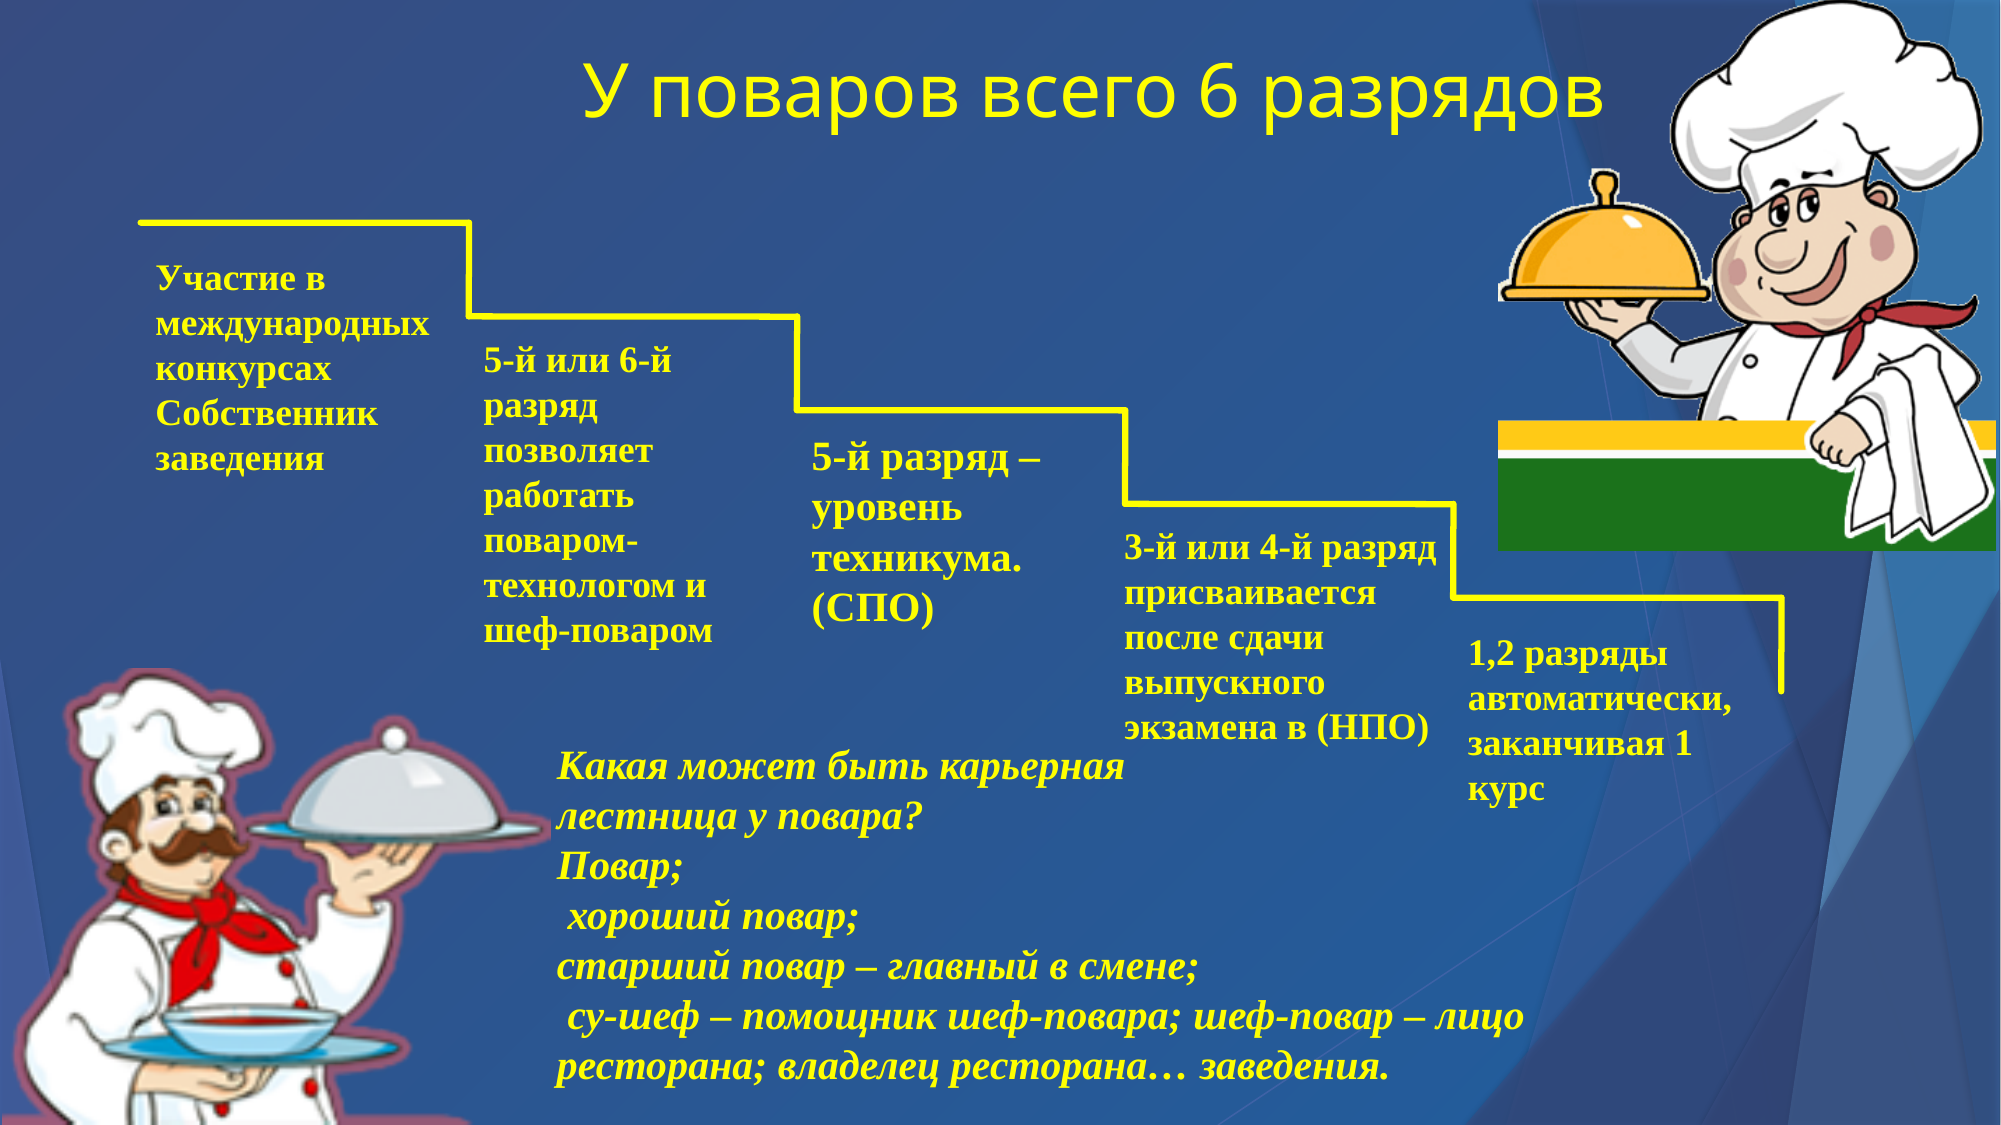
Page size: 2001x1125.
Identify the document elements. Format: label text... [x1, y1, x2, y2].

picture [2, 667, 552, 1125]
text_box У поваров всего 6 разрядов [445, 35, 1492, 140]
text_box Какая может быть карьерная лестница у повара? Повар; хороший повар; старший повар – главный в смене; су-шеф – помощник шеф-повара; шеф-повар – лицо ресторана; владелец ресторана… заведения. [556, 730, 1574, 1095]
text_box 5-й разряд – уровень техникума. (СПО) [796, 421, 1079, 637]
text_box 5-й или 6-й разряд позволяет работать поваром-технологом и шеф-поваром [468, 328, 766, 658]
text_box 3-й или 4-й разряд присваивается после сдачи выпускного экзамена в (НПО) [1109, 514, 1481, 755]
text_box 1,2 разряды автоматически, заканчивая 1 курс [1453, 621, 1767, 816]
text_box Участие в международных конкурсах Собственник заведения [140, 246, 454, 486]
picture [1497, 0, 1997, 552]
